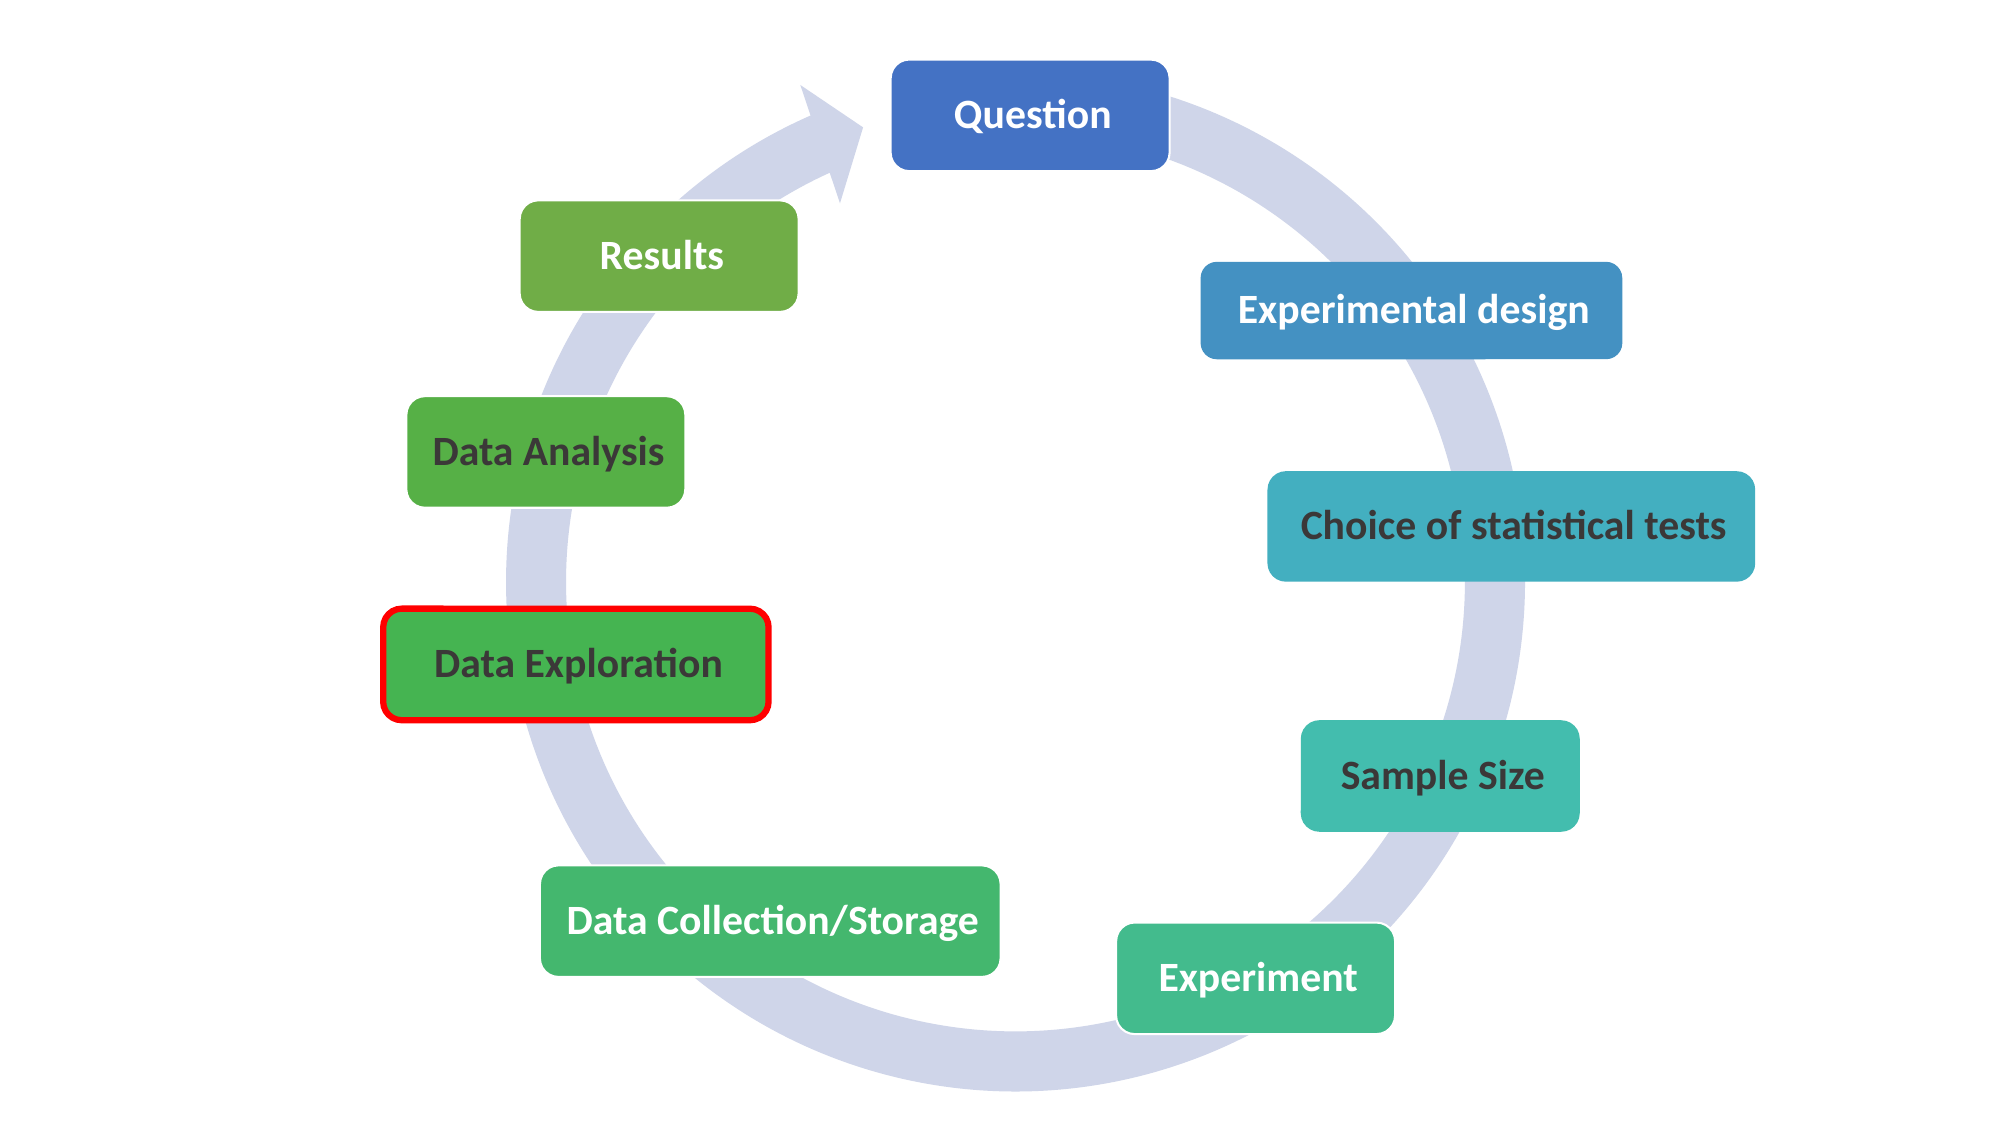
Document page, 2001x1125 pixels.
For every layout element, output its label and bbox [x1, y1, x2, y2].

text_box [333, 44, 1832, 1083]
